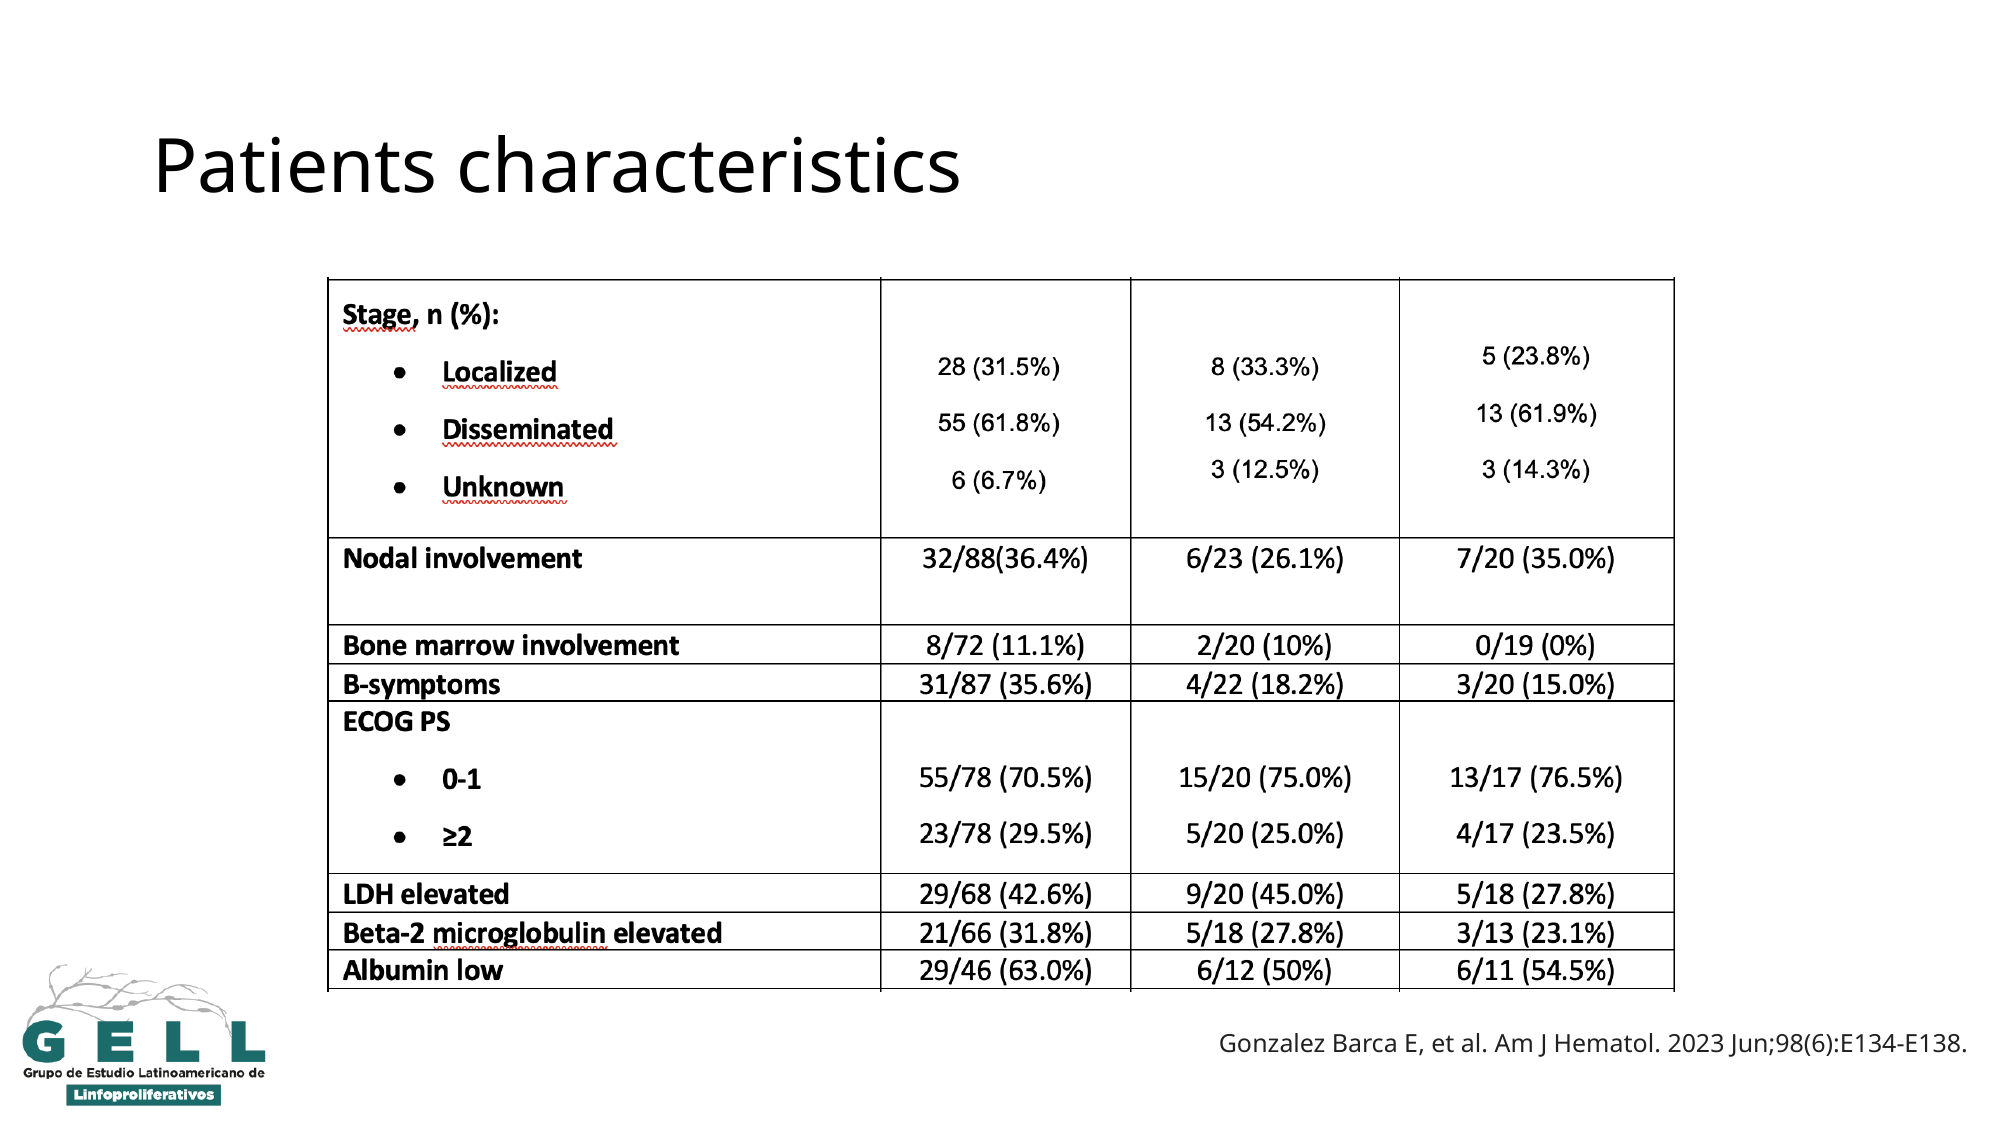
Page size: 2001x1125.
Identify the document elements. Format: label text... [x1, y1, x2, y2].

text_box Gonzalez Barca E, et al. Am J Hematol. 2023 Jun;98(6):E134-E138. [866, 1019, 1984, 1065]
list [315, 276, 1685, 992]
picture [15, 908, 271, 1125]
title Patients characteristics [137, 59, 1863, 278]
